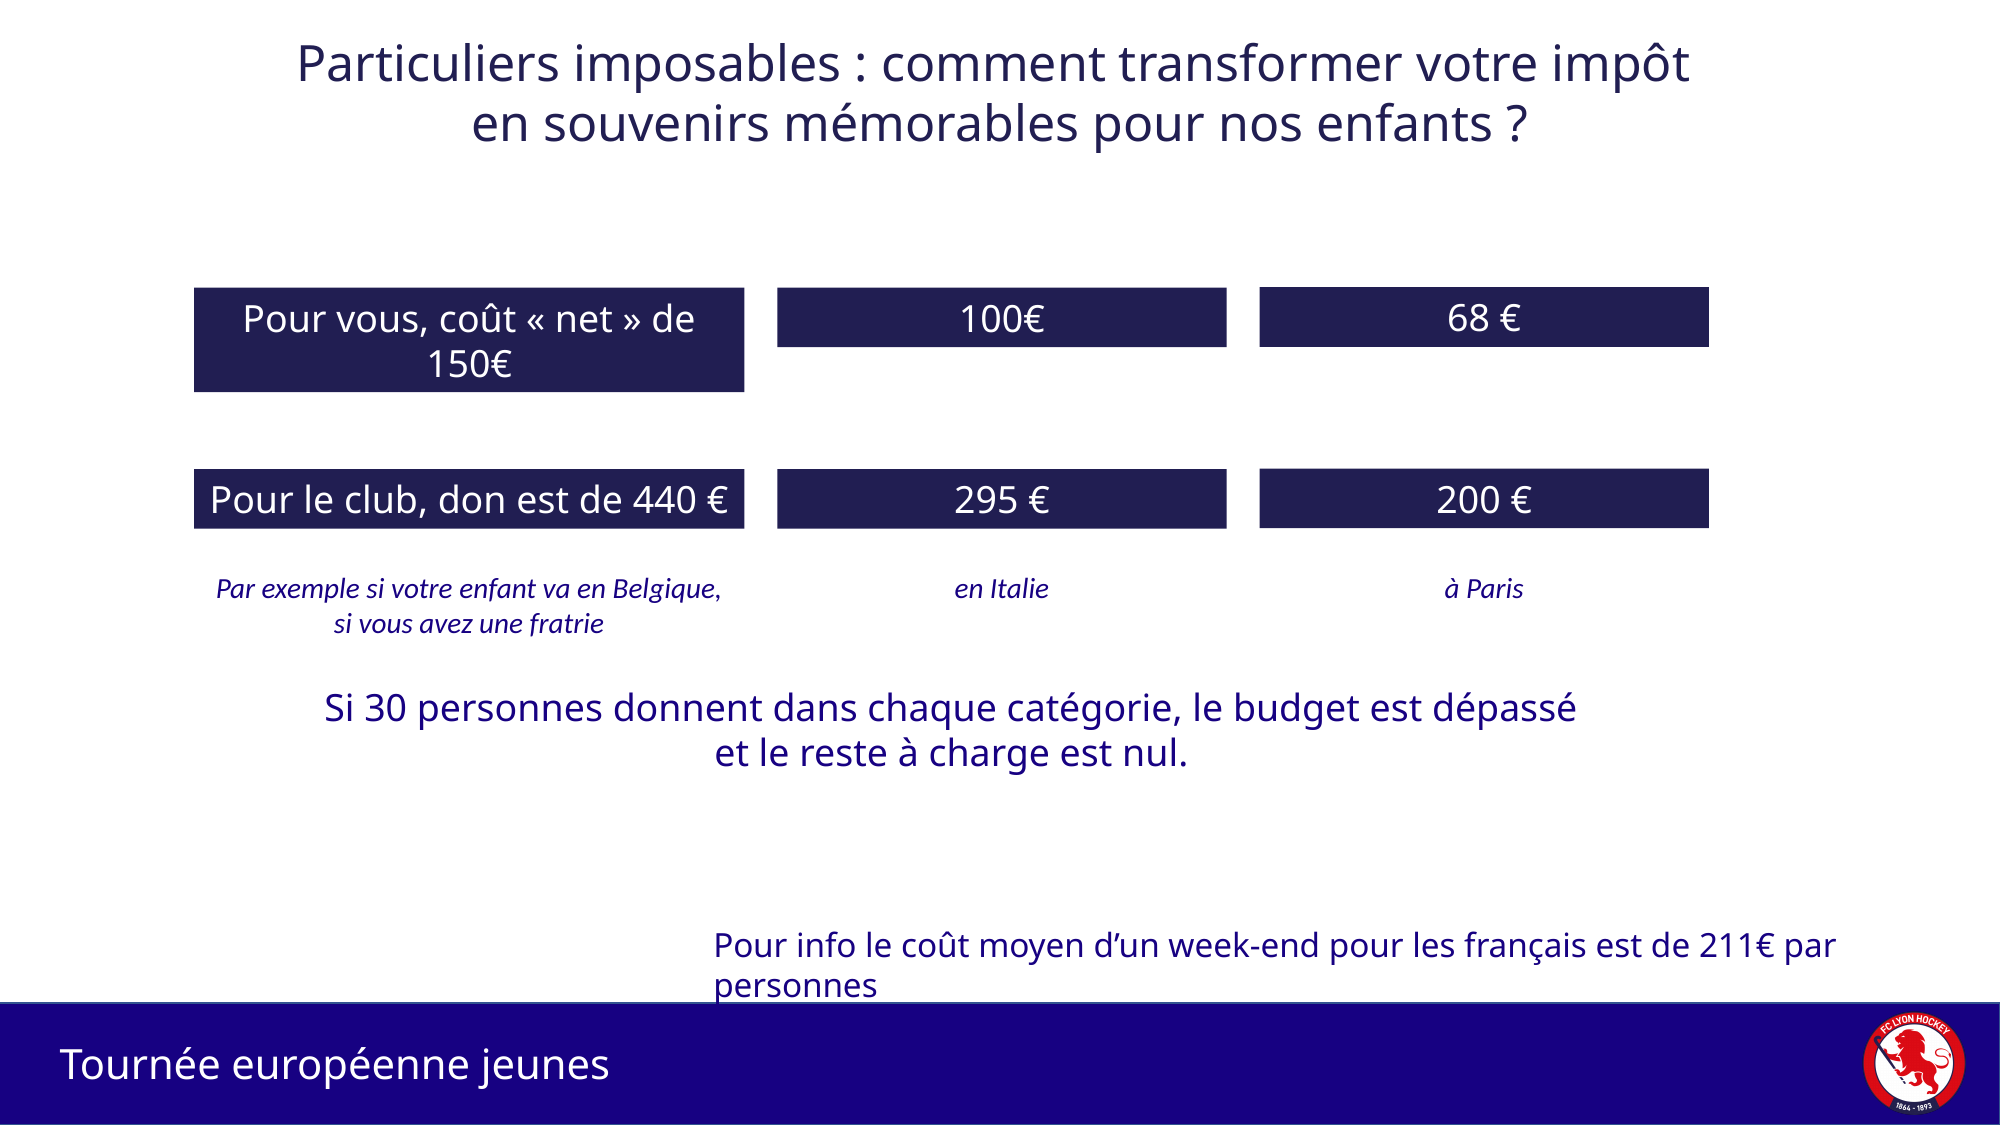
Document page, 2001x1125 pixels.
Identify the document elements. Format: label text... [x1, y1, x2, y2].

text_box 100€ [777, 287, 1227, 348]
text_box Pour info le coût moyen d’un week-end pour les français est de 211€ par personnes [698, 916, 1915, 1012]
text_box 200 € [1259, 468, 1709, 529]
text_box en Italie [777, 562, 1227, 613]
text_box Par exemple si votre enfant va en Belgique, si vous avez une fratrie [194, 562, 745, 648]
text_box 68 € [1259, 287, 1709, 347]
text_box 295 € [777, 469, 1227, 529]
picture [1853, 1002, 1975, 1124]
text_box Tournée européenne jeunes [25, 1030, 645, 1096]
text_box Pour le club, don est de 440 € [194, 469, 745, 529]
text_box [0, 1002, 2000, 1125]
text_box Pour vous, coût « net » de 150€ [194, 287, 745, 393]
text_box Particuliers imposables : comment transformer votre impôt en souvenirs mémorables pour nos enfants ? [157, 23, 1843, 159]
text_box à Paris [1259, 562, 1709, 613]
text_box Si 30 personnes donnent dans chaque catégorie, le budget est dépassé et le reste à charge est nul. [194, 676, 1709, 782]
